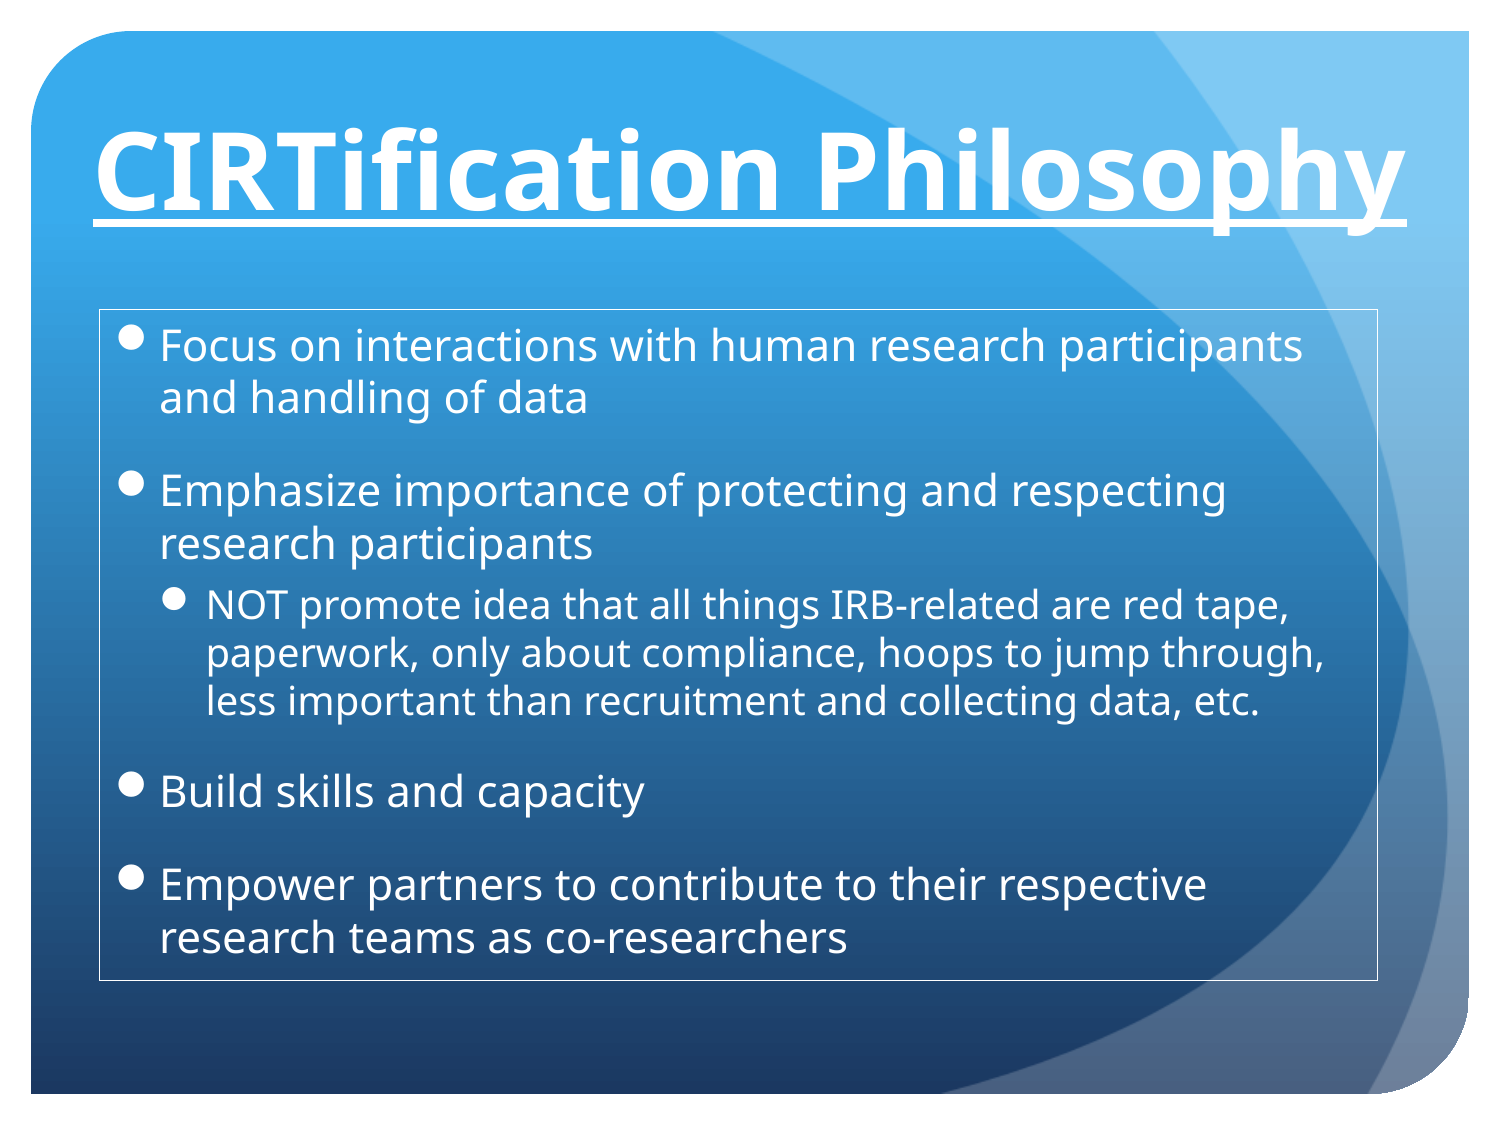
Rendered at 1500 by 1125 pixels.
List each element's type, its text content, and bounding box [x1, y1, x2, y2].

text_box CIRTification Philosophy [74, 0, 1425, 181]
picture [24, 30, 1473, 1094]
text_box Focus on interactions with human research participants and handling of data Emphasize importance of protecting and respecting research participants NOT promote idea that all things IRB-related are red tape, paperwork, only about compliance, hoops to jump through, less important than recruitment and collecting data, etc. Build skills and capacity Empower partners to contribute to their respective research teams as co-researchers [99, 309, 1378, 981]
